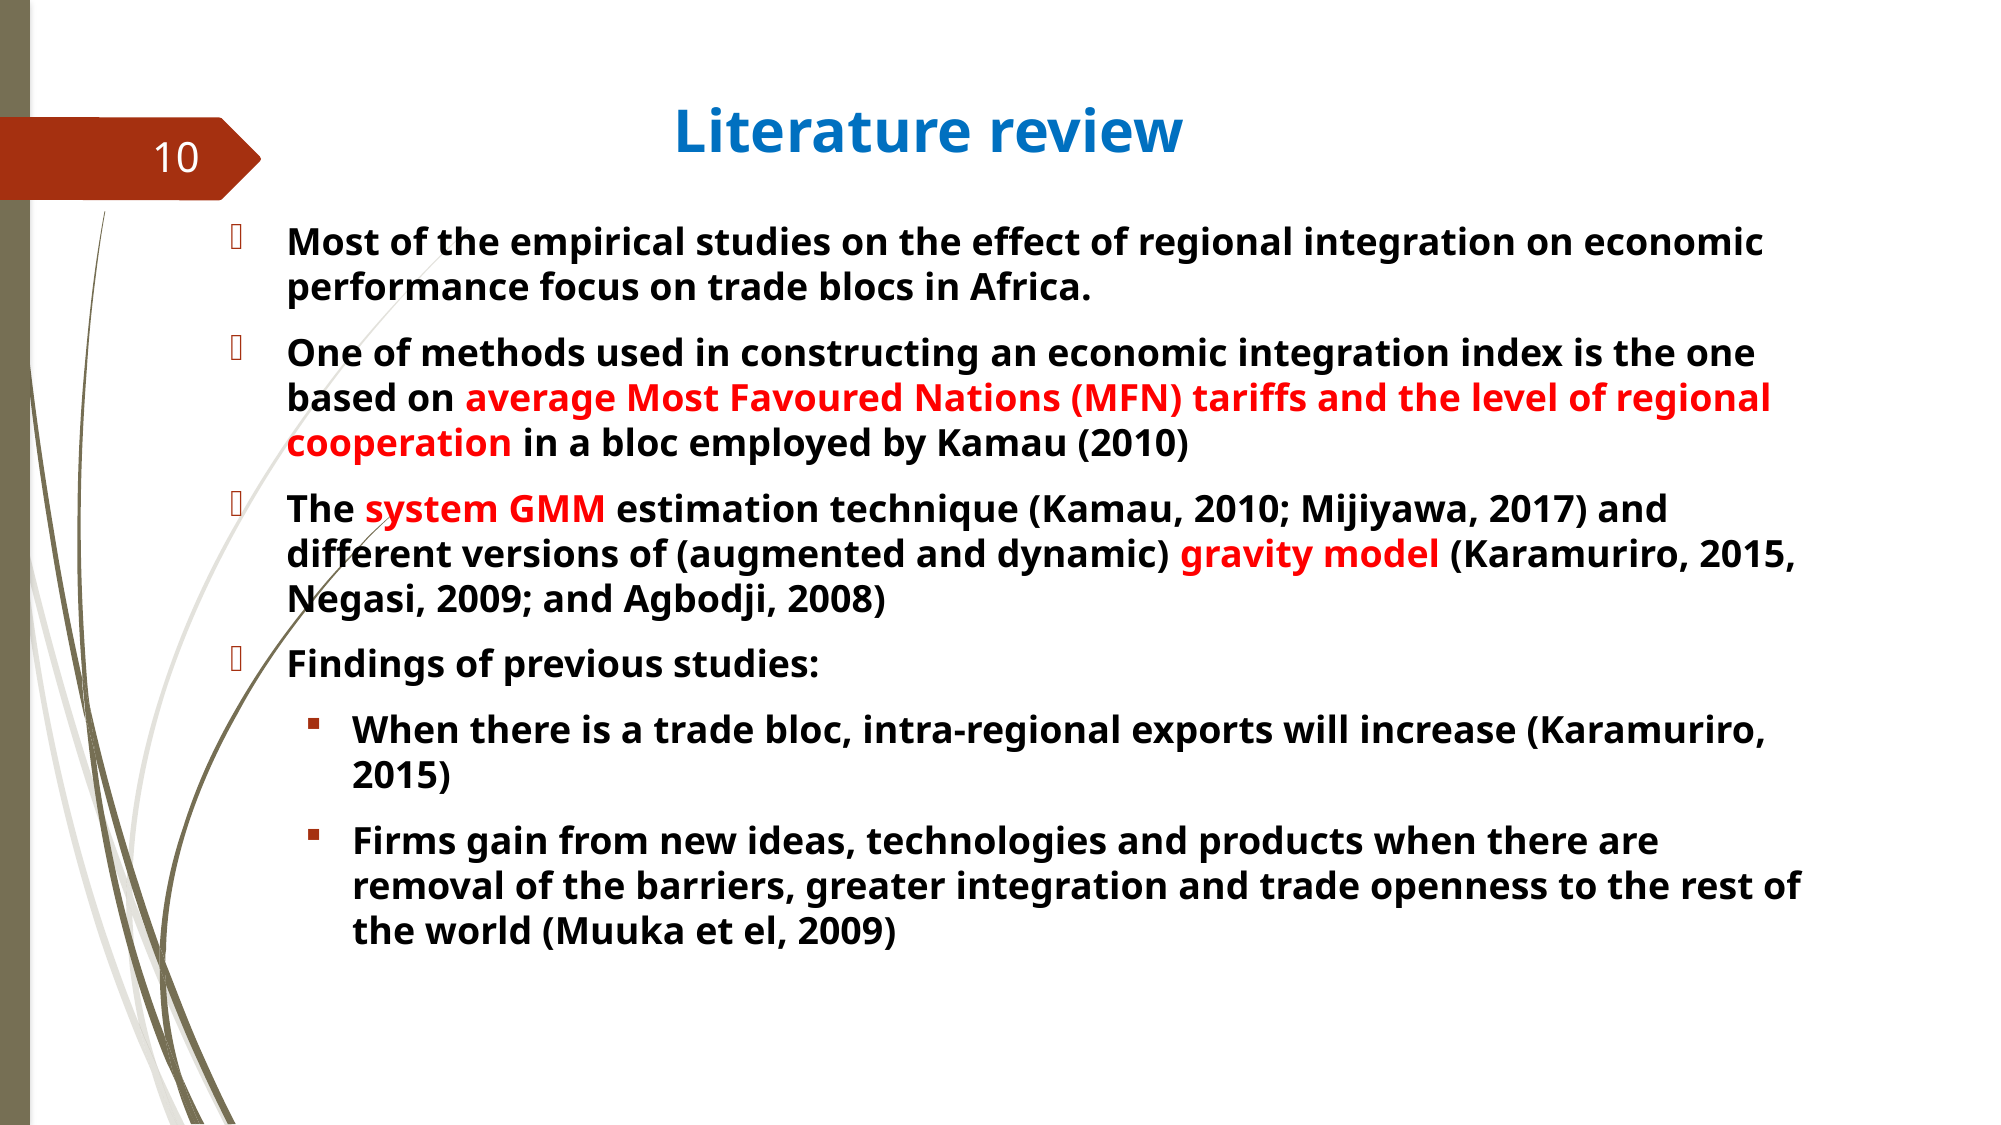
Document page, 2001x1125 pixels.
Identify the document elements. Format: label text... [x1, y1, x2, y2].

slide_number 10 [87, 129, 216, 190]
list Most of the empirical studies on the effect of regional integration on economic performance focus on trade blocs in Africa. One of methods used in constructing an economic integration index is the one based on average Most Favoured Nations (MFN) tariffs and the level of regional cooperation in a bloc employed by Kamau (2010) The system GMM estimation technique (Kamau, 2010; Mijiyawa, 2017) and different versions of (augmented and dynamic) gravity model (Karamuriro, 2015, Negasi, 2009; and Agbodji, 2008) Findings of previous studies: When there is a trade bloc, intra-regional exports will increase (Karamuriro, 2015) Firms gain from new ideas, technologies and products when there are removal of the barriers, greater integration and trade openness to the rest of the world (Muuka et el, 2009) [215, 210, 1824, 1012]
title Literature review [658, 85, 1478, 173]
